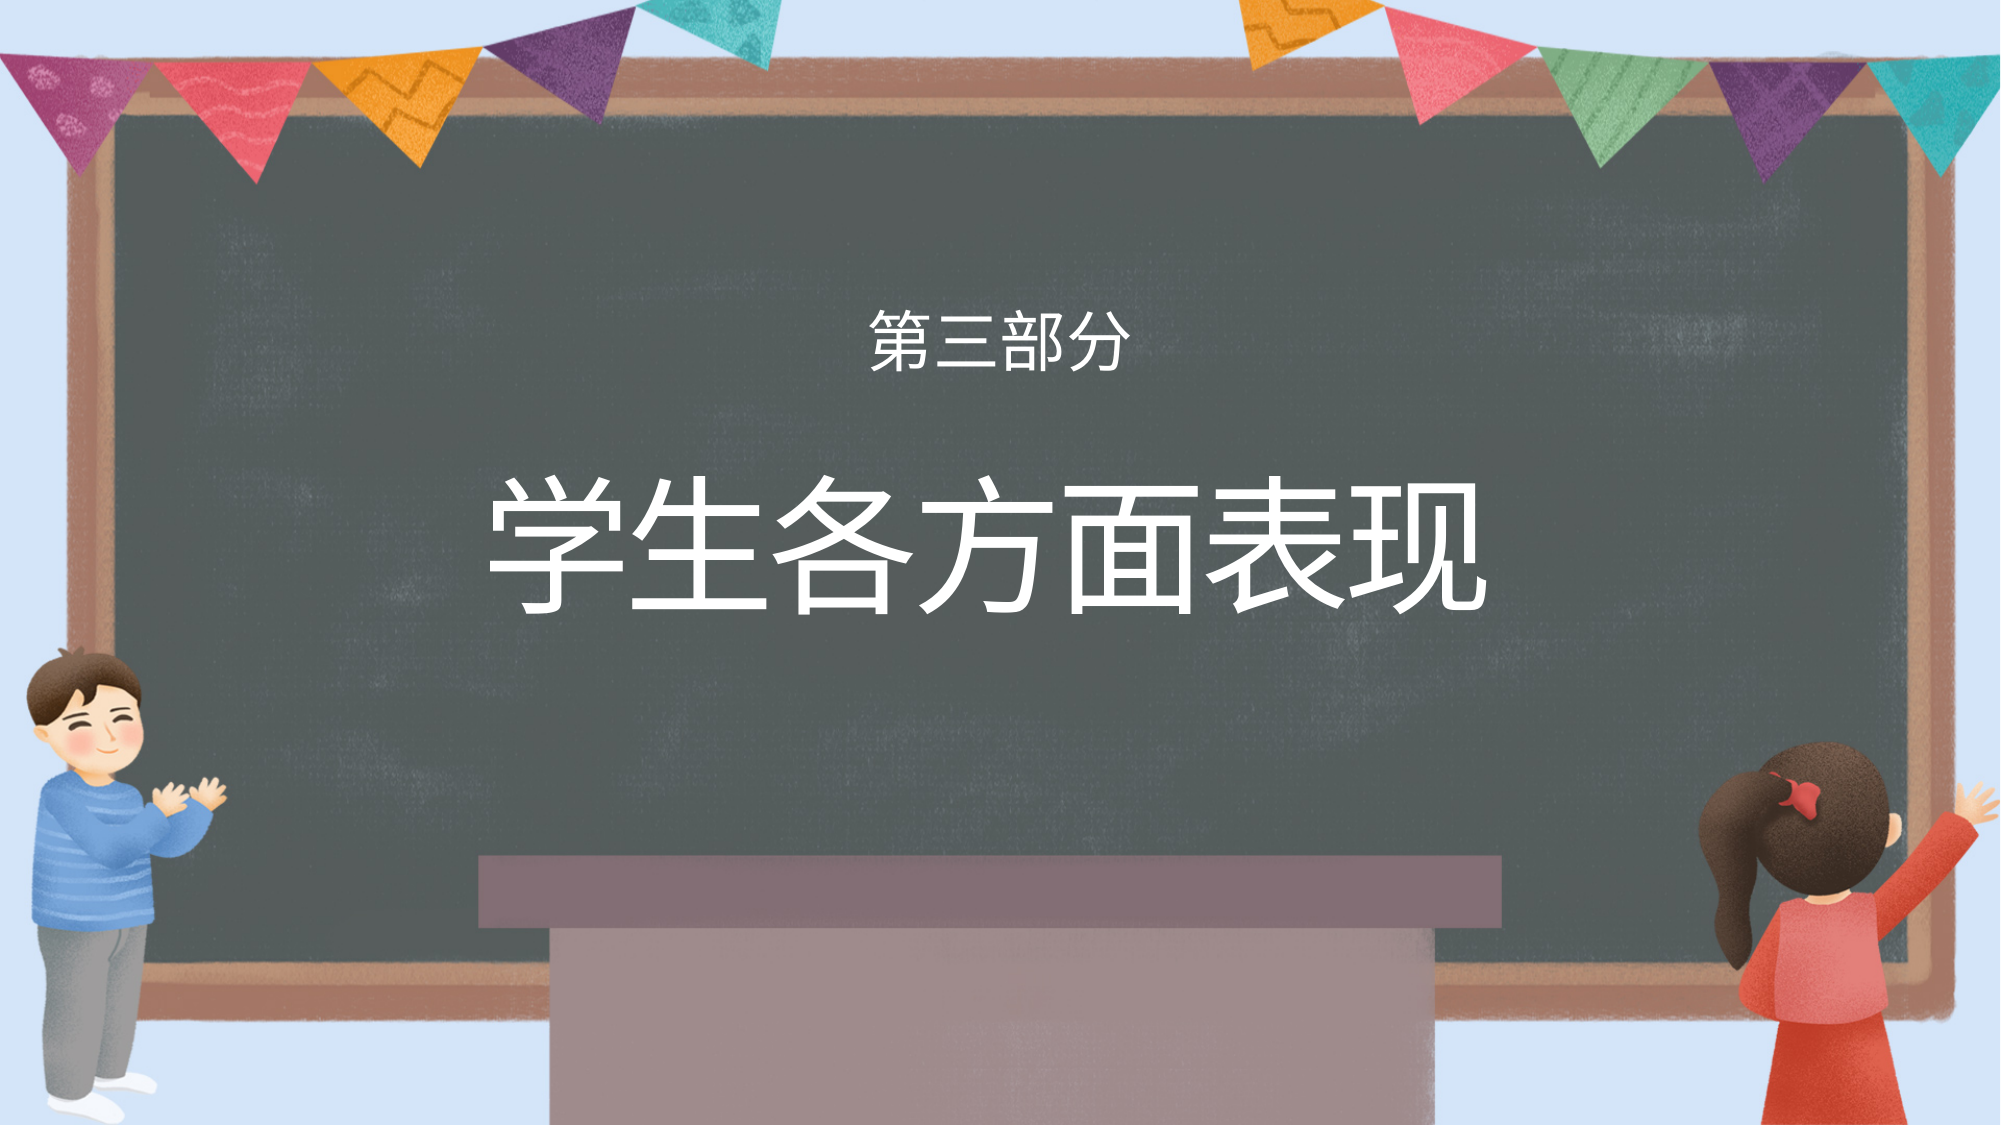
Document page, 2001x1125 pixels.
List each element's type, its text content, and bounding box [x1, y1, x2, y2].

text_box 第三部分 [716, 291, 1284, 387]
text_box 学生各方面表现 [466, 445, 1534, 641]
picture [0, 0, 2001, 1125]
